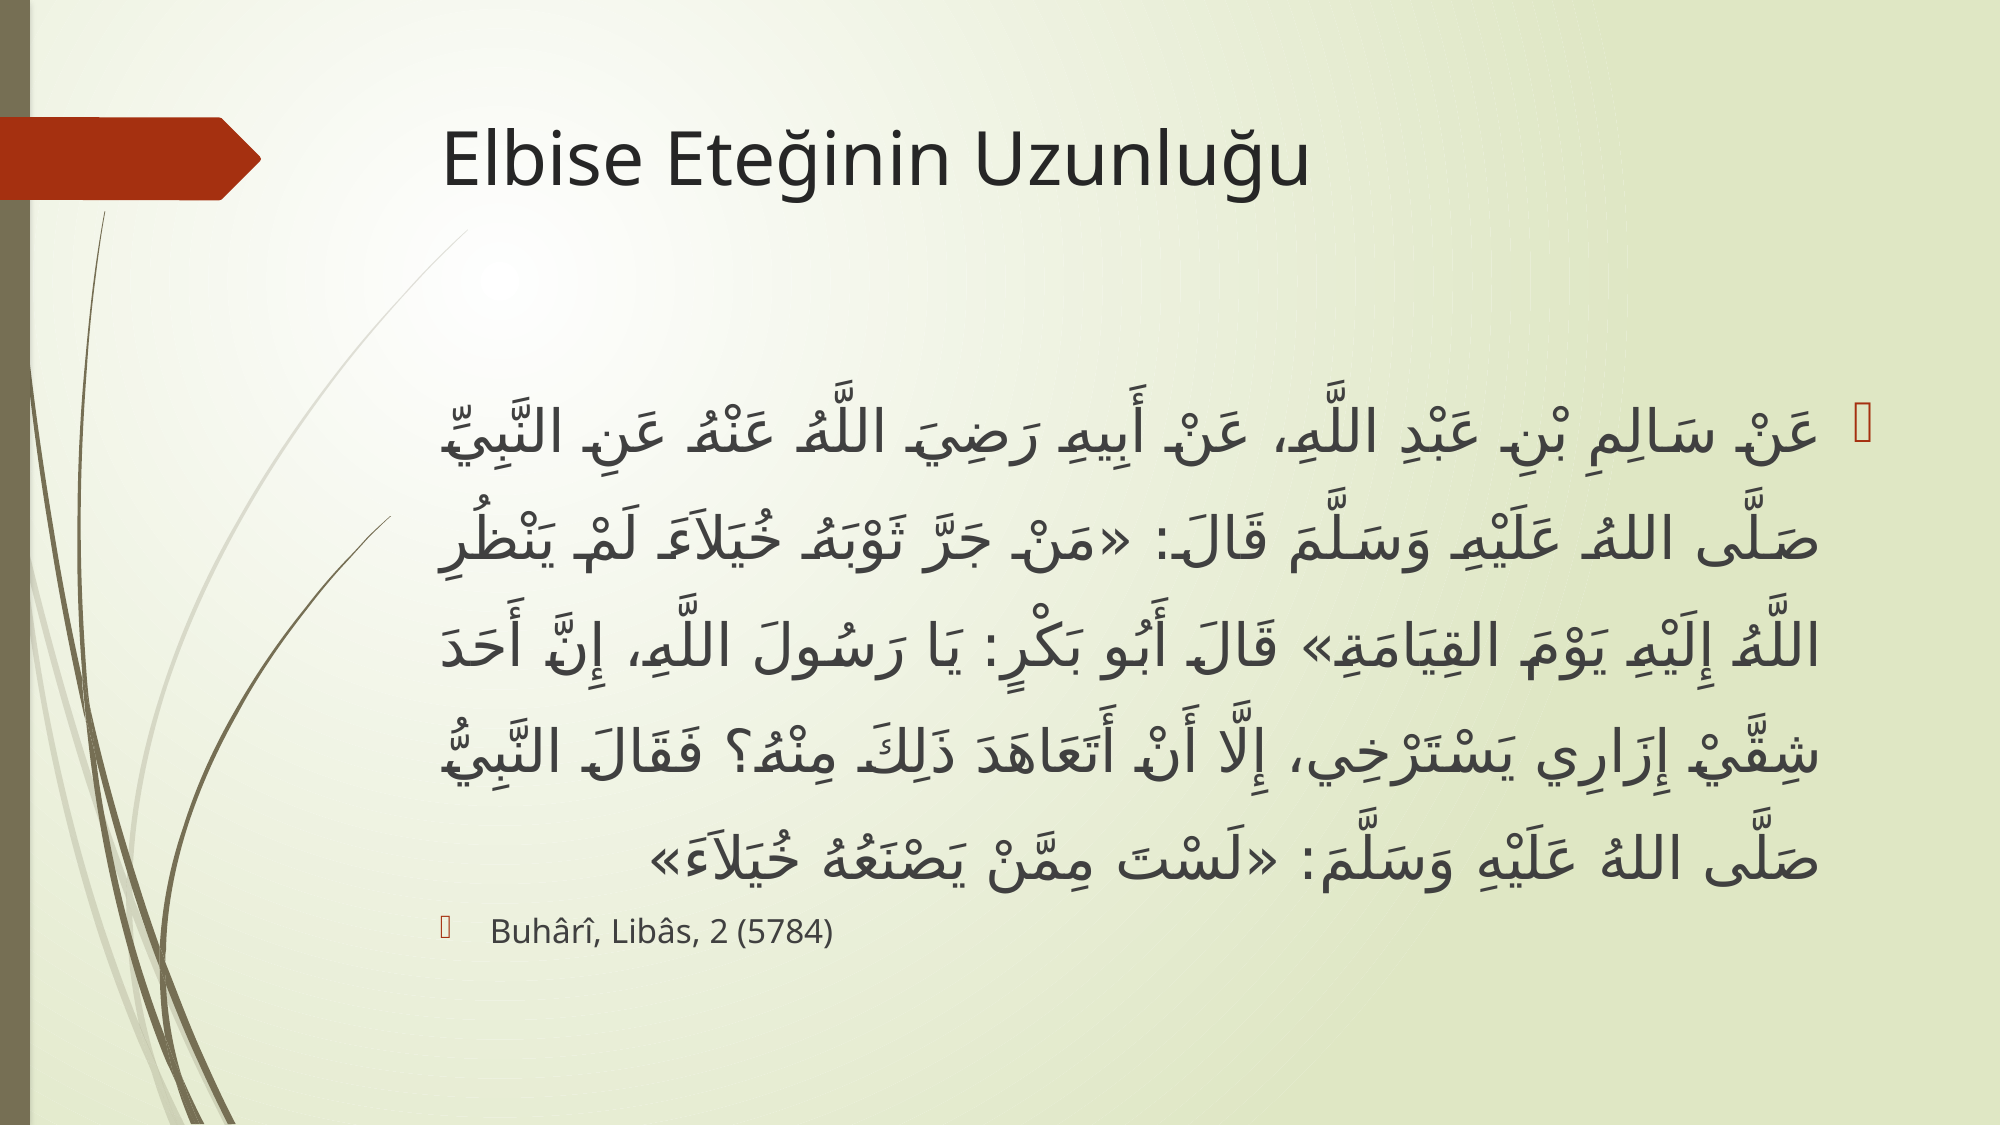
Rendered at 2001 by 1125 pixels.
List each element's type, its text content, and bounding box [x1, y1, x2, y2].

title Elbise Eteğinin Uzunluğu [425, 102, 1888, 313]
list عَنْ سَالِمِ بْنِ عَبْدِ اللَّهِ، عَنْ أَبِيهِ رَضِيَ اللَّهُ عَنْهُ عَنِ النَّبِيِّ صَلَّى اللهُ عَلَيْهِ وَسَلَّمَ قَالَ: «مَنْ جَرَّ ثَوْبَهُ خُيَلاَءَ لَمْ يَنْظُرِ اللَّهُ إِلَيْهِ يَوْمَ القِيَامَةِ» قَالَ أَبُو بَكْرٍ: يَا رَسُولَ اللَّهِ، إِنَّ أَحَدَ شِقَّيْ إِزَارِي يَسْتَرْخِي، إِلَّا أَنْ أَتَعَاهَدَ ذَلِكَ مِنْهُ؟ فَقَالَ النَّبِيُّ صَلَّى اللهُ عَلَيْهِ وَسَلَّمَ: «لَسْتَ مِمَّنْ يَصْنَعُهُ خُيَلاَءَ» Buhârî, Libâs, 2 (5784) [424, 350, 1888, 970]
